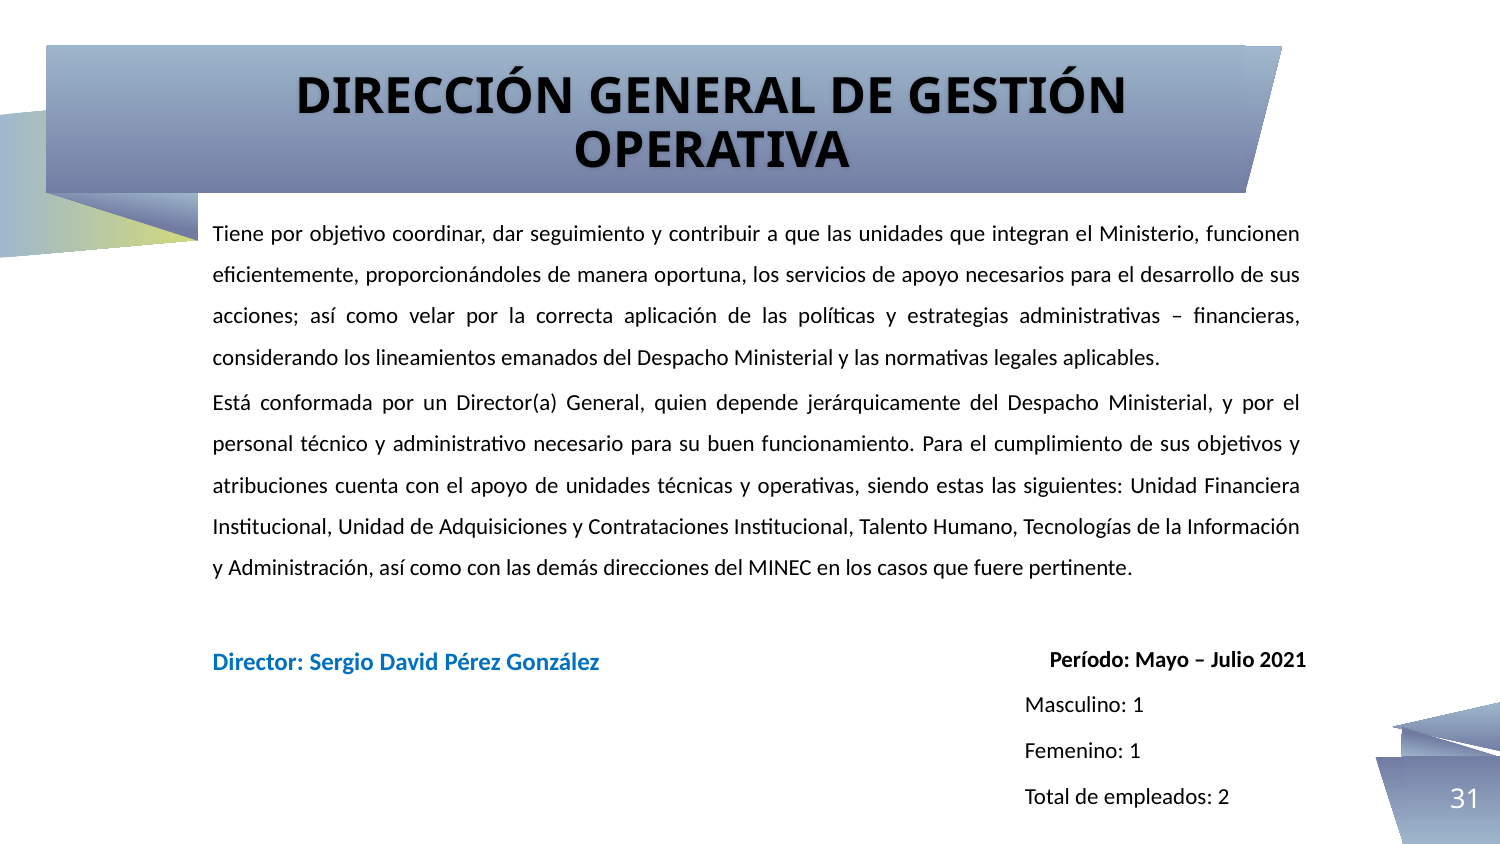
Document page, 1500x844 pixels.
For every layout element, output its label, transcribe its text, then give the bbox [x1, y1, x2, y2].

text_box DIRECCIÓN GENERAL DE GESTIÓN OPERATIVA [197, 50, 1227, 198]
text_box Tiene por objetivo coordinar, dar seguimiento y contribuir a que las unidades que integran el Ministerio, funcionen eficientemente, proporcionándoles de manera oportuna, los servicios de apoyo necesarios para el desarrollo de sus acciones; así como velar por la correcta aplicación de las políticas y estrategias administrativas – financieras, considerando los lineamientos emanados del Despacho Ministerial y las normativas legales aplicables. Está conformada por un Director(a) General, quien depende jerárquicamente del Despacho Ministerial, y por el personal técnico y administrativo necesario para su buen funcionamiento. Para el cumplimiento de sus objetivos y atribuciones cuenta con el apoyo de unidades técnicas y operativas, siendo estas las siguientes: Unidad Financiera Institucional, Unidad de Adquisiciones y Contrataciones Institucional, Talento Humano, Tecnologías de la Información y Administración, así como con las demás direcciones del MINEC en los casos que fuere pertinente. Director: Sergio David Pérez González [197, 197, 1317, 694]
slide_number 31 [1401, 756, 1482, 844]
text_box Período: Mayo – Julio 2021 Masculino: 1 Femenino: 1 Total de empleados: 2 [1009, 623, 1353, 824]
